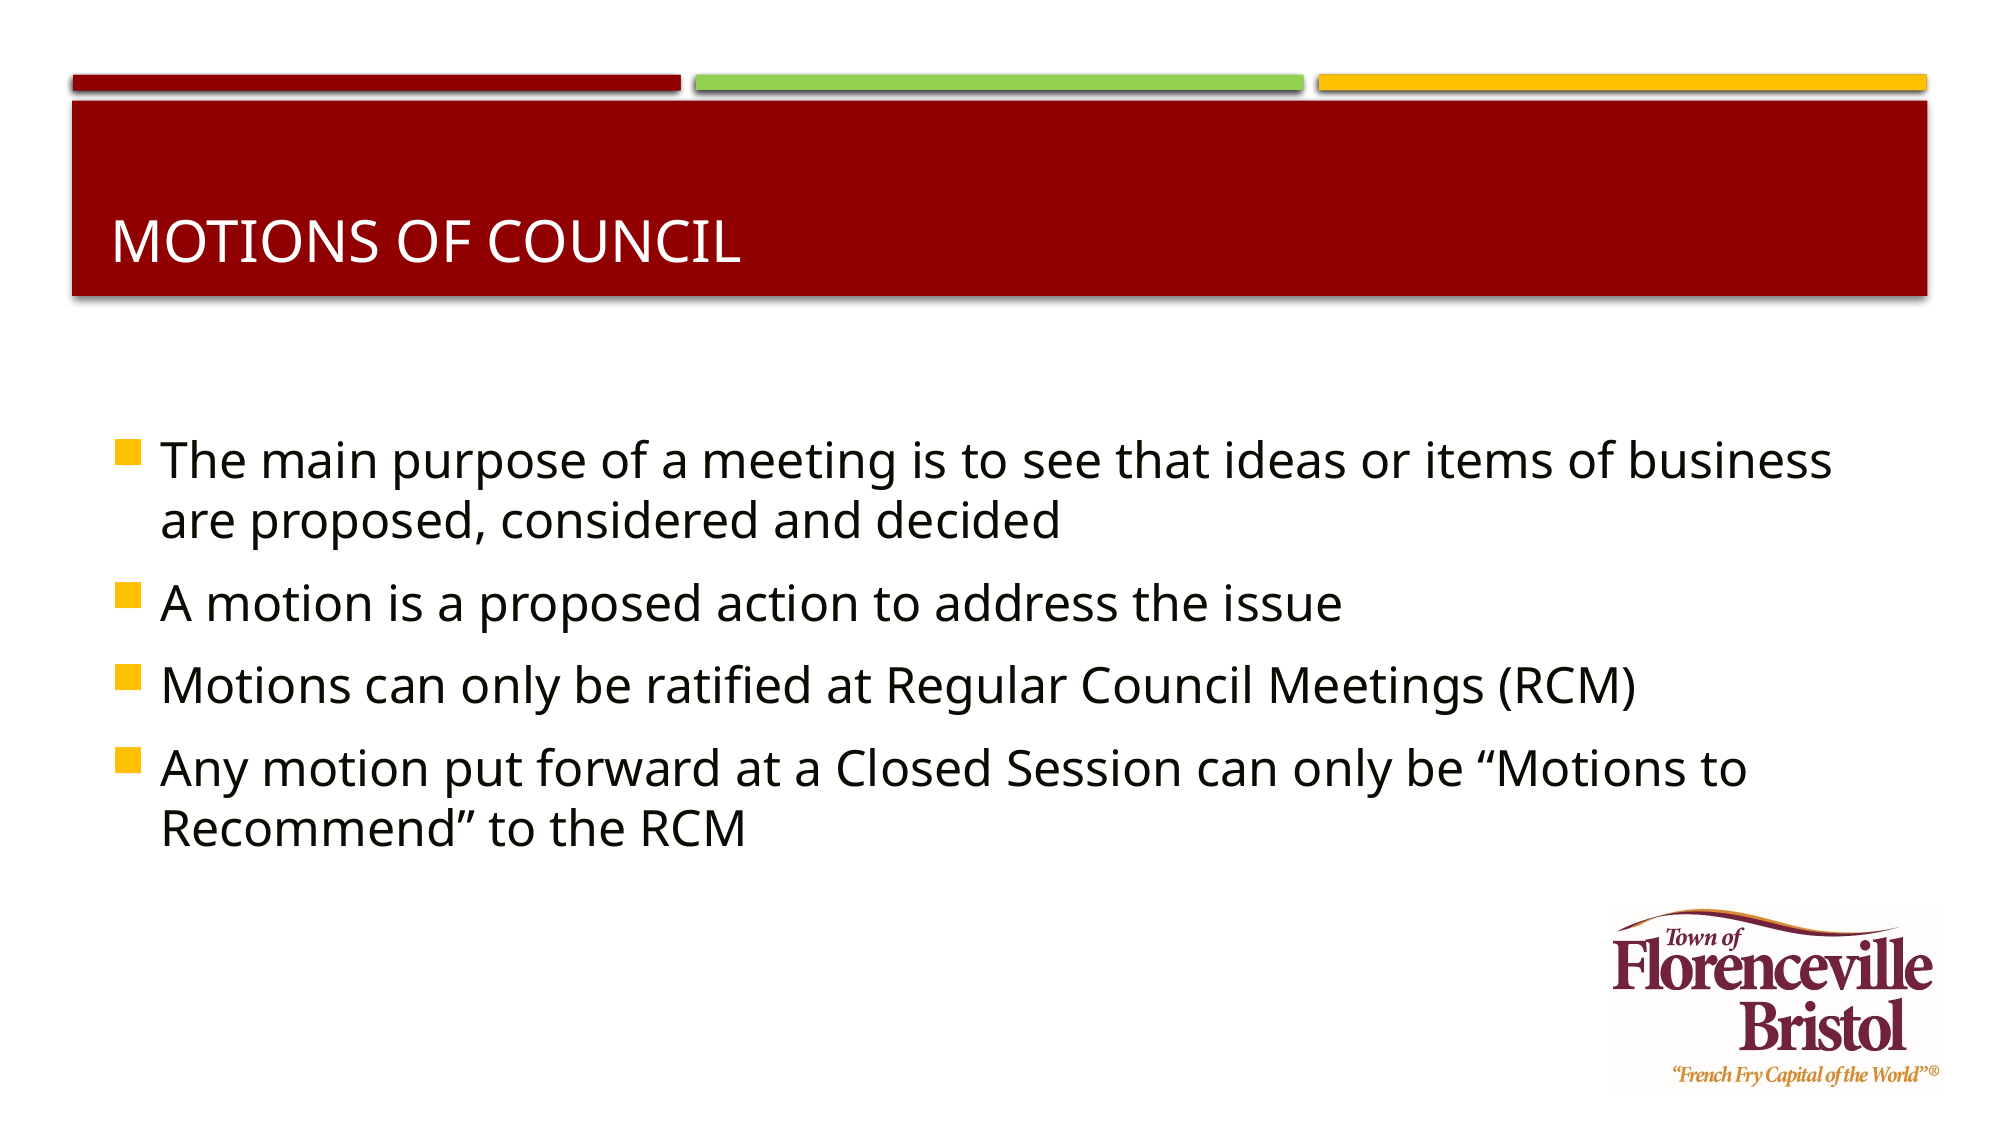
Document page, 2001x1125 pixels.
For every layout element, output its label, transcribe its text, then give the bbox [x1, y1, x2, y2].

picture [1609, 905, 1943, 1090]
list The main purpose of a meeting is to see that ideas or items of business are proposed, considered and decided A motion is a proposed action to address the issue Motions can only be ratified at Regular Council Meetings (RCM) Any motion put forward at a Closed Session can only be “Motions to Recommend” to the RCM [95, 357, 1905, 1010]
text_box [72, 73, 1928, 92]
title Motions of council [95, 115, 1905, 282]
